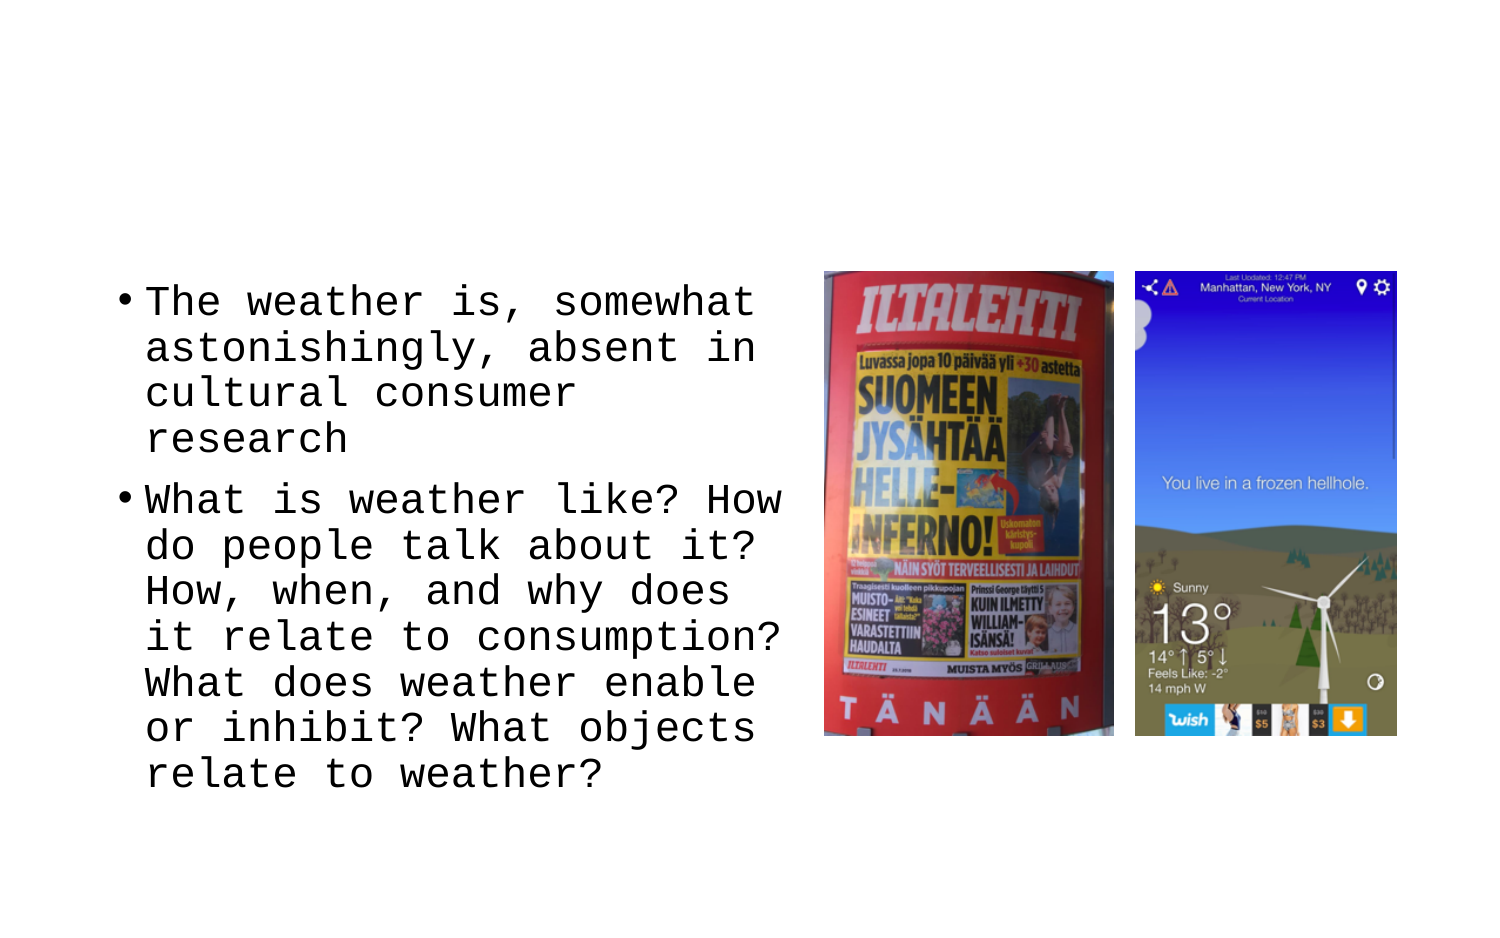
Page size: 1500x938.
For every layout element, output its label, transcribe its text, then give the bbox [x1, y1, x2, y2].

list The weather is, somewhat astonishingly, absent in cultural consumer research What is weather like? How do people talk about it? How, when, and why does it relate to consumption? What does weather enable or inhibit? What objects relate to weather? [103, 271, 803, 854]
picture [1135, 271, 1397, 736]
picture [824, 271, 1114, 736]
